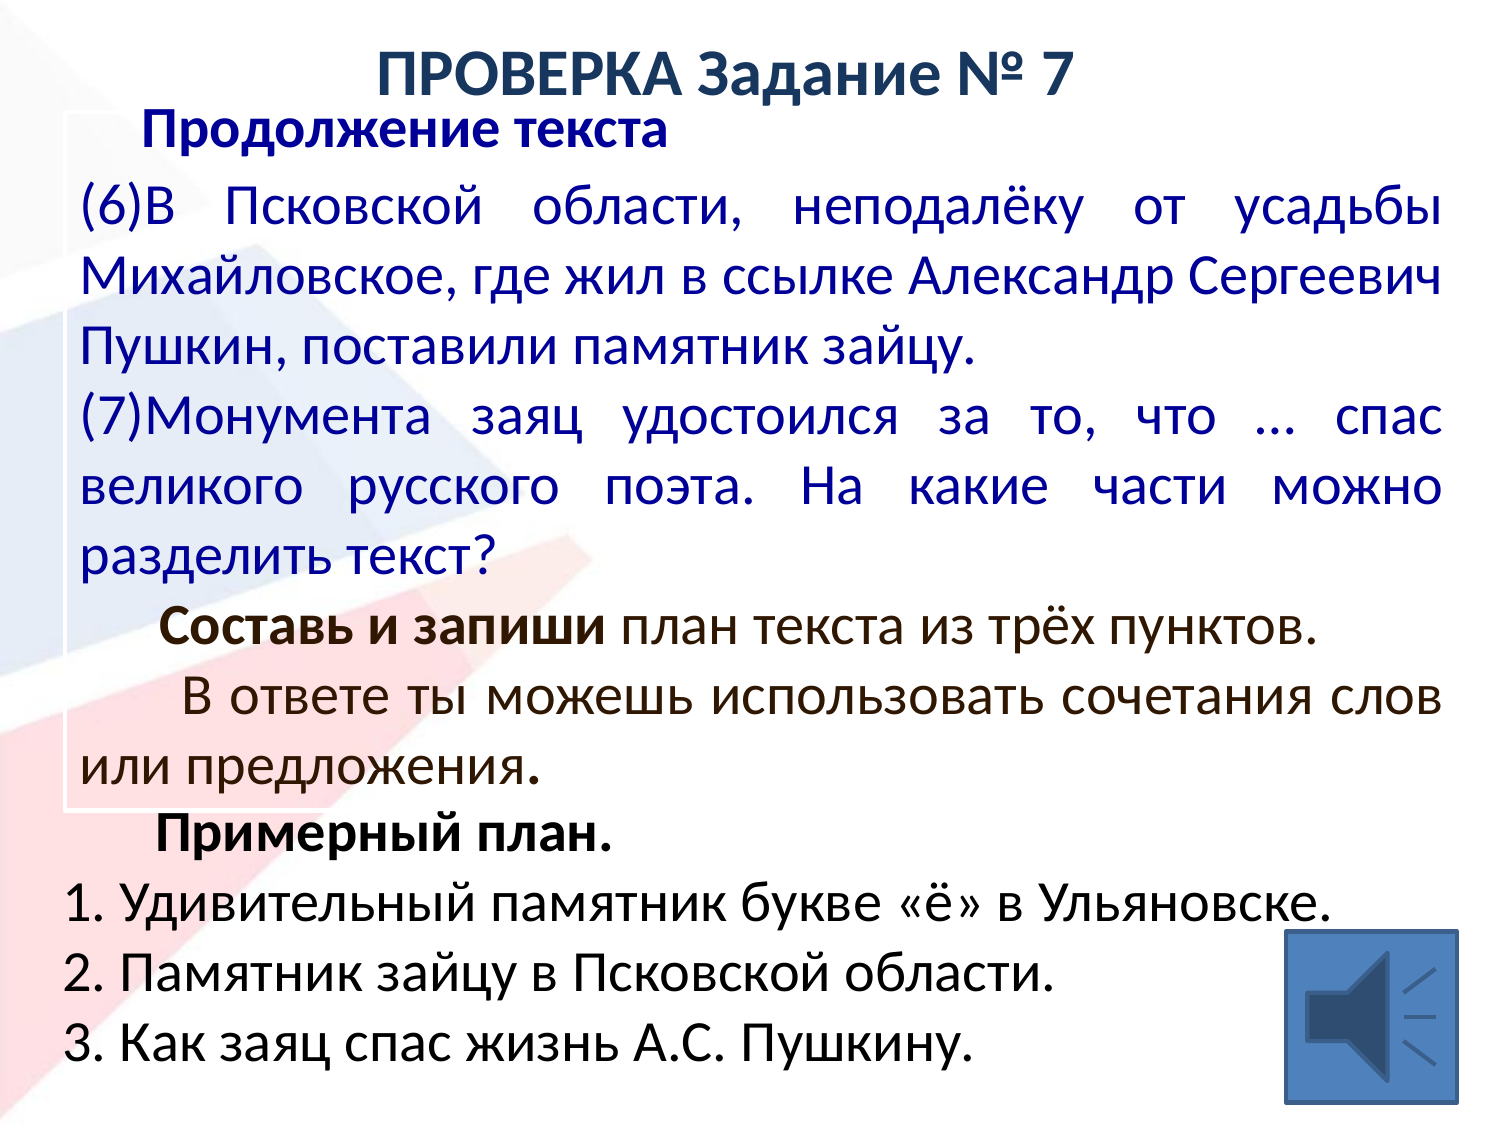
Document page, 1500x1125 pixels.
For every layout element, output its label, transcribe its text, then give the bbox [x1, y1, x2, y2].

text_box Продолжение текста (6)В Псковской области, неподалёку от усадьбы Михайловское, где жил в ссылке Александр Сергеевич Пушкин, поставили памятник зайцу. (7)Монумента заяц удостоился за то, что … спас великого русского поэта. На какие части можно разделить текст? Составь и запиши план текста из трёх пунктов. В ответе ты можешь использовать сочетания слов или предложения. [63, 110, 1461, 813]
text_box [1284, 929, 1459, 1105]
text_box ПРОВЕРКА Задание № 7 [360, 21, 1093, 110]
text_box Примерный план. 1. Удивительный памятник букве «ё» в Ульяновске. 2. Памятник зайцу в Псковской области. 3. Как заяц спас жизнь А.С. Пушкину. [47, 785, 1442, 1081]
picture [0, 0, 1500, 1125]
